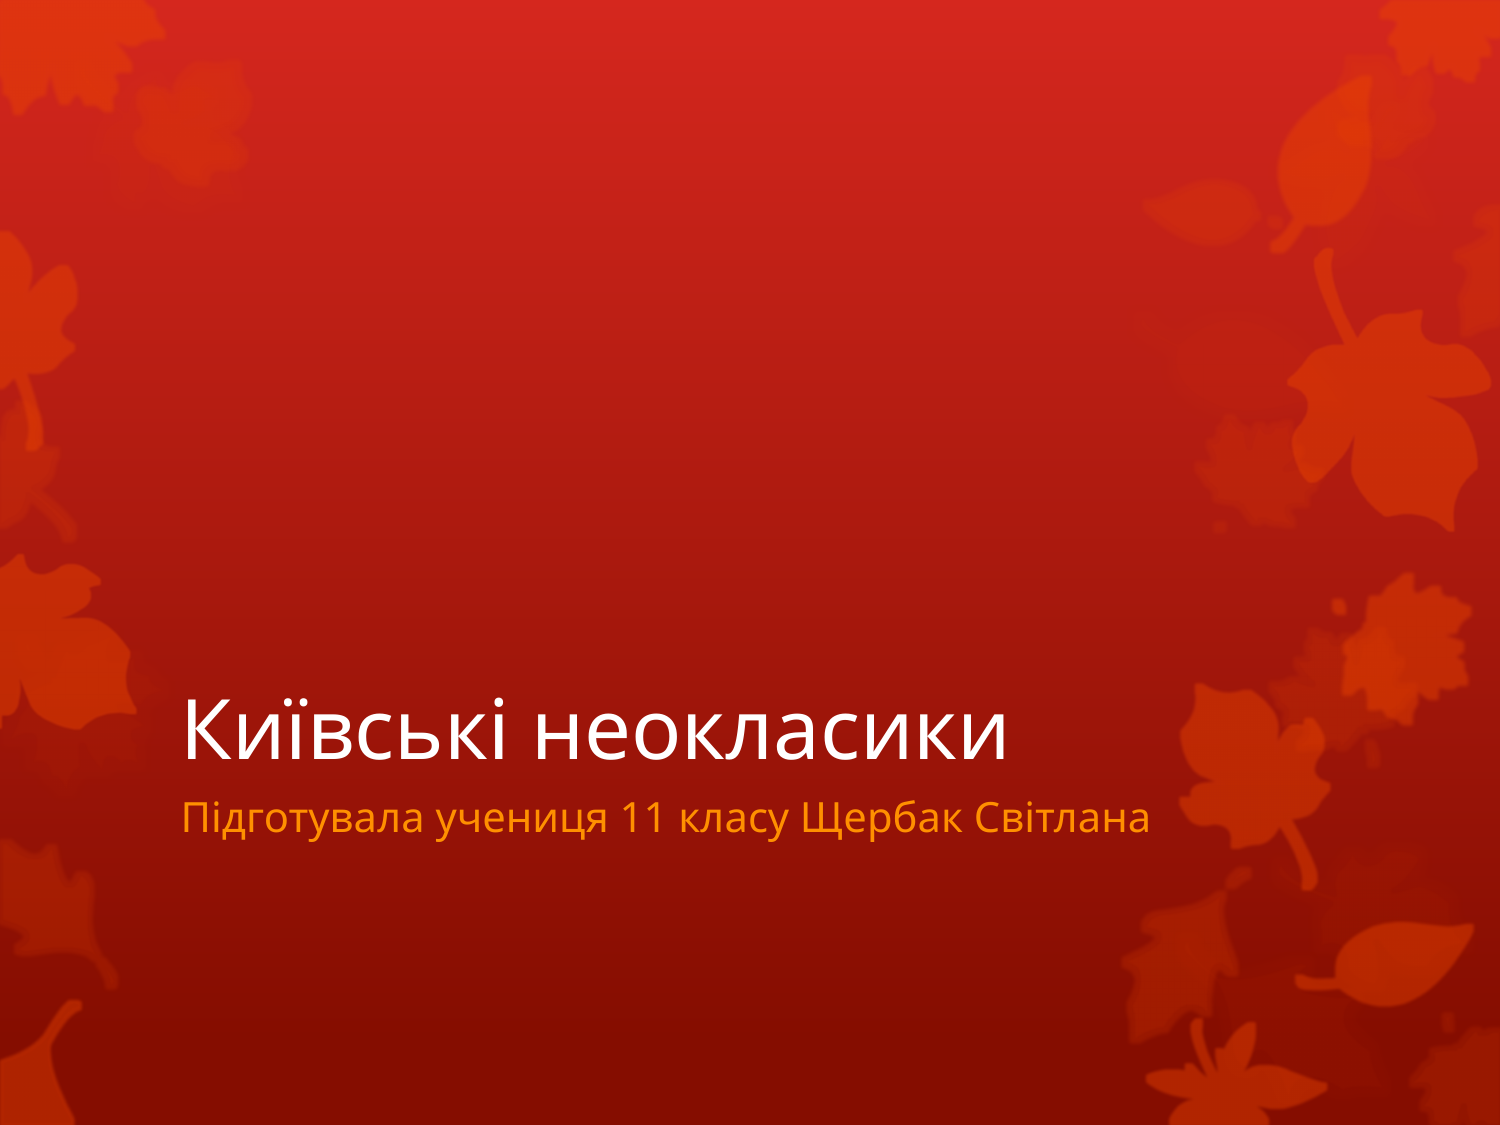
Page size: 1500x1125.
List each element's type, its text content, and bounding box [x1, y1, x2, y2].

subtitle Підготувала учениця 11 класу Щербак Світлана [165, 783, 1334, 925]
title Київські неокласики [165, 542, 1334, 783]
